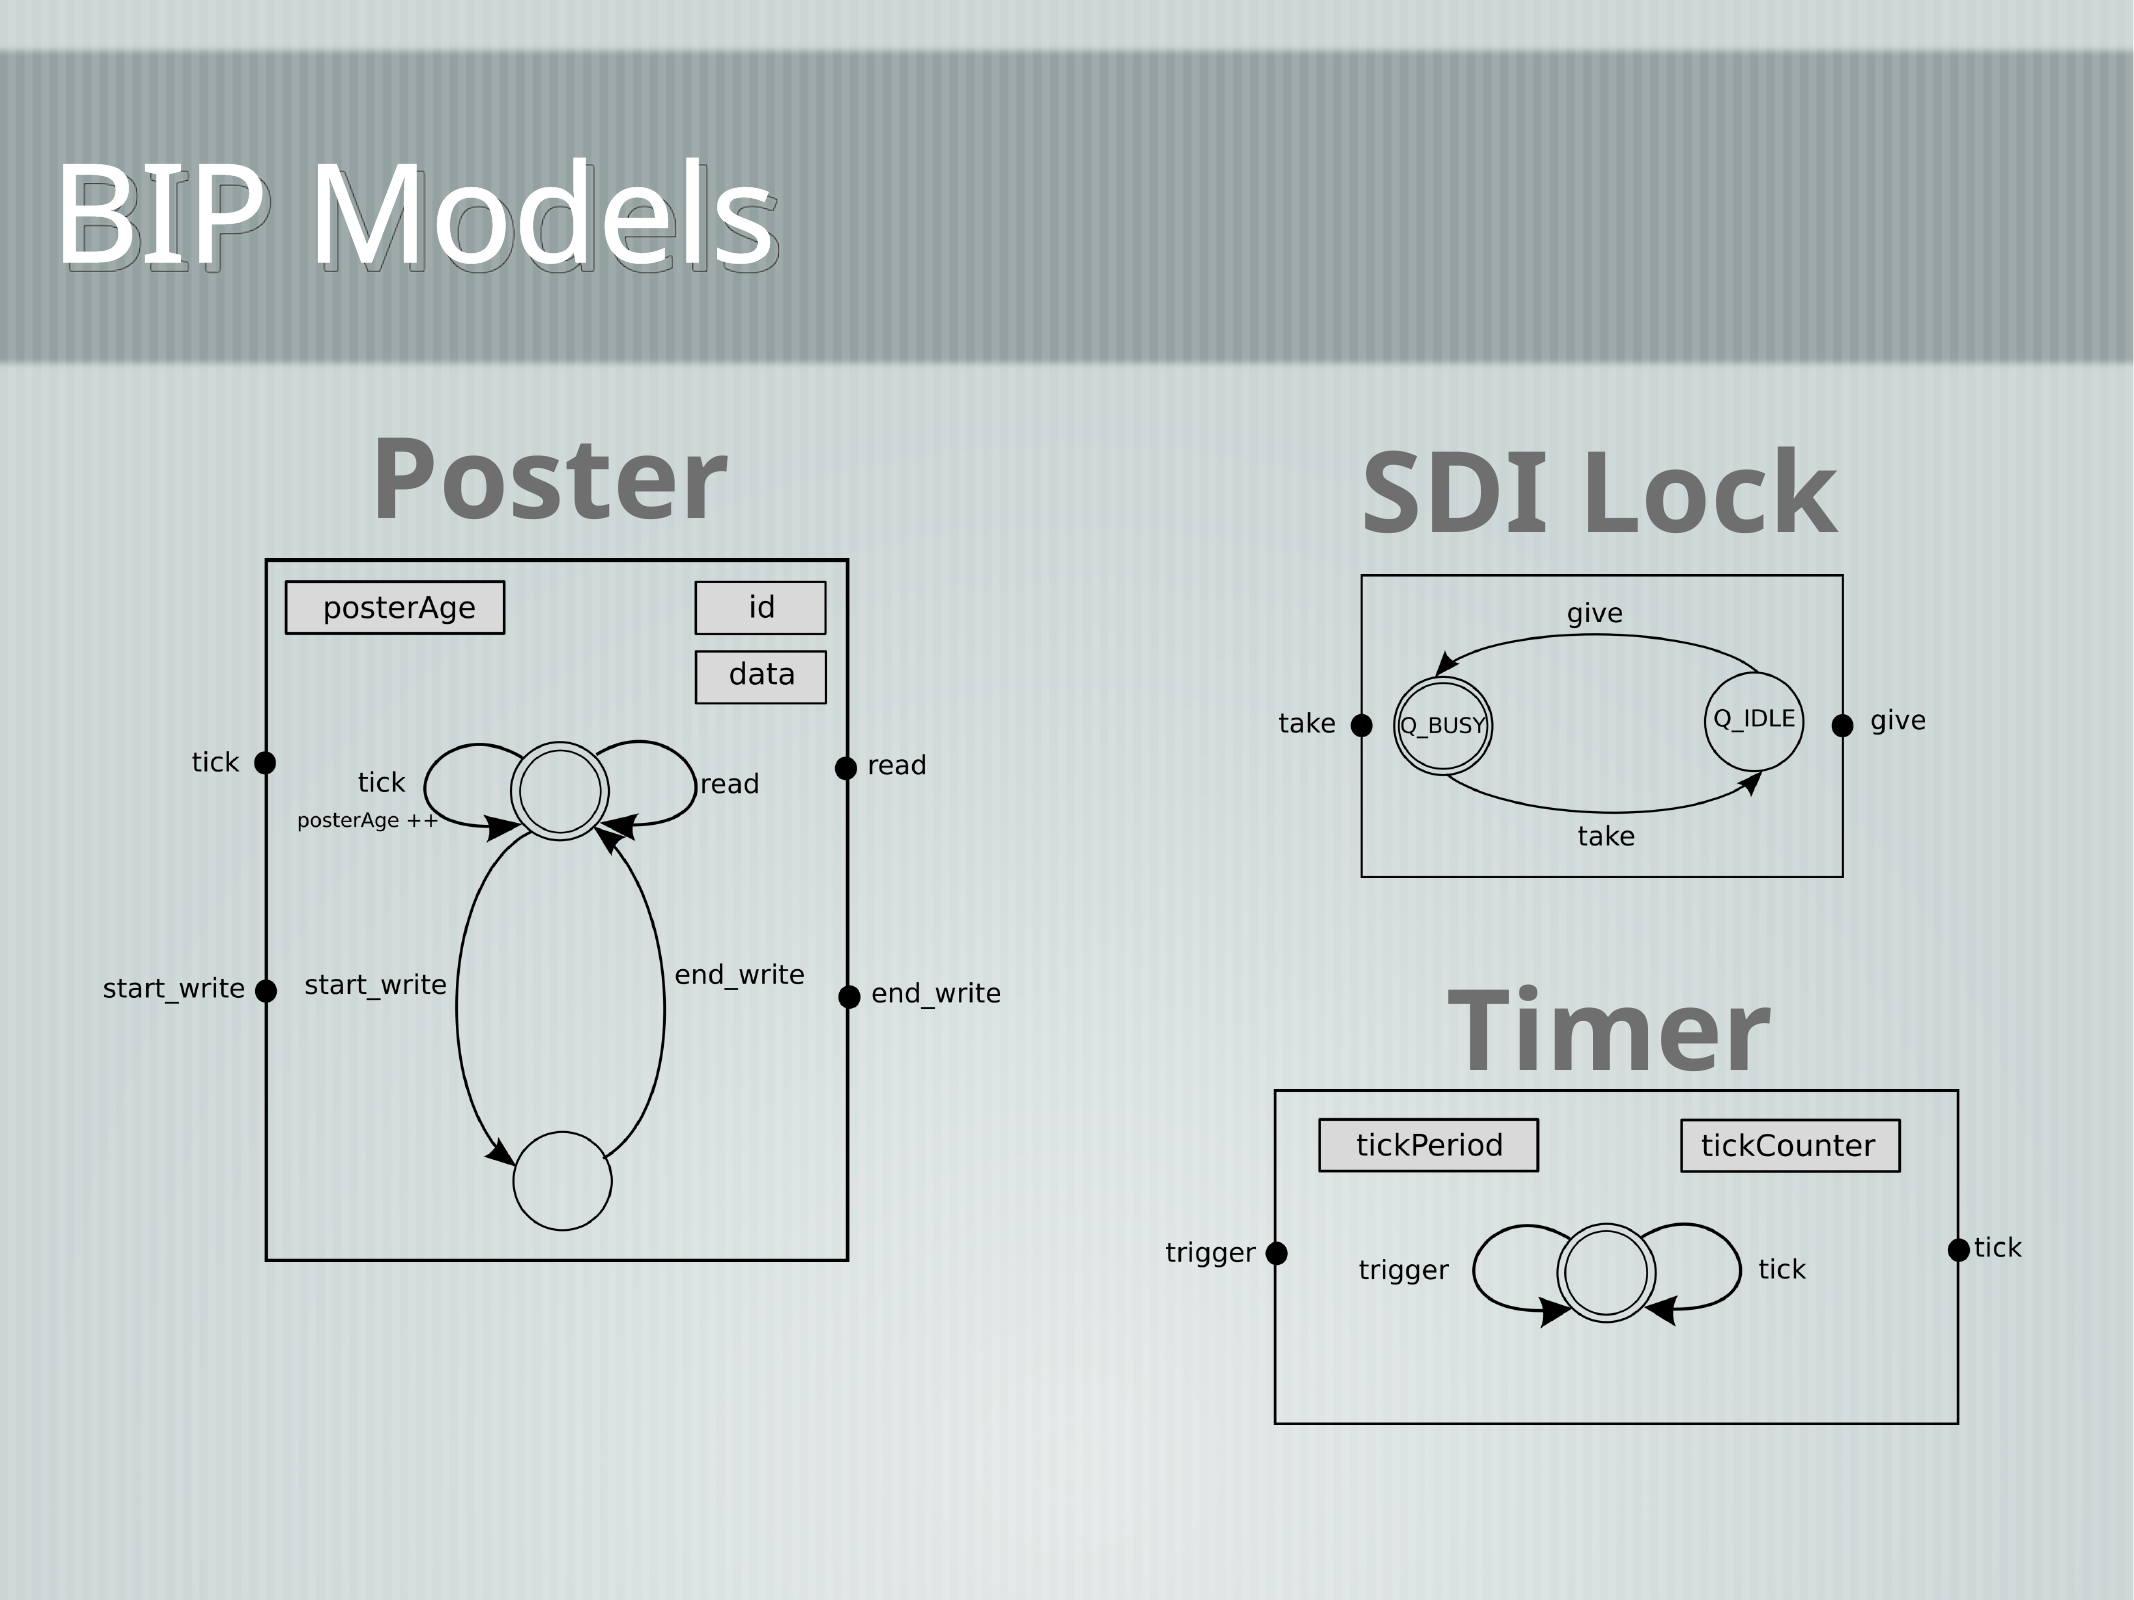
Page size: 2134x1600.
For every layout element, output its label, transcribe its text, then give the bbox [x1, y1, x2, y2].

text_box Poster [353, 398, 747, 549]
text_box Timer [1431, 949, 1790, 1088]
title BIP Models [41, 49, 2093, 366]
text_box SDI Lock [1345, 412, 1855, 563]
picture [0, 0, 2134, 1600]
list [103, 558, 1000, 1262]
